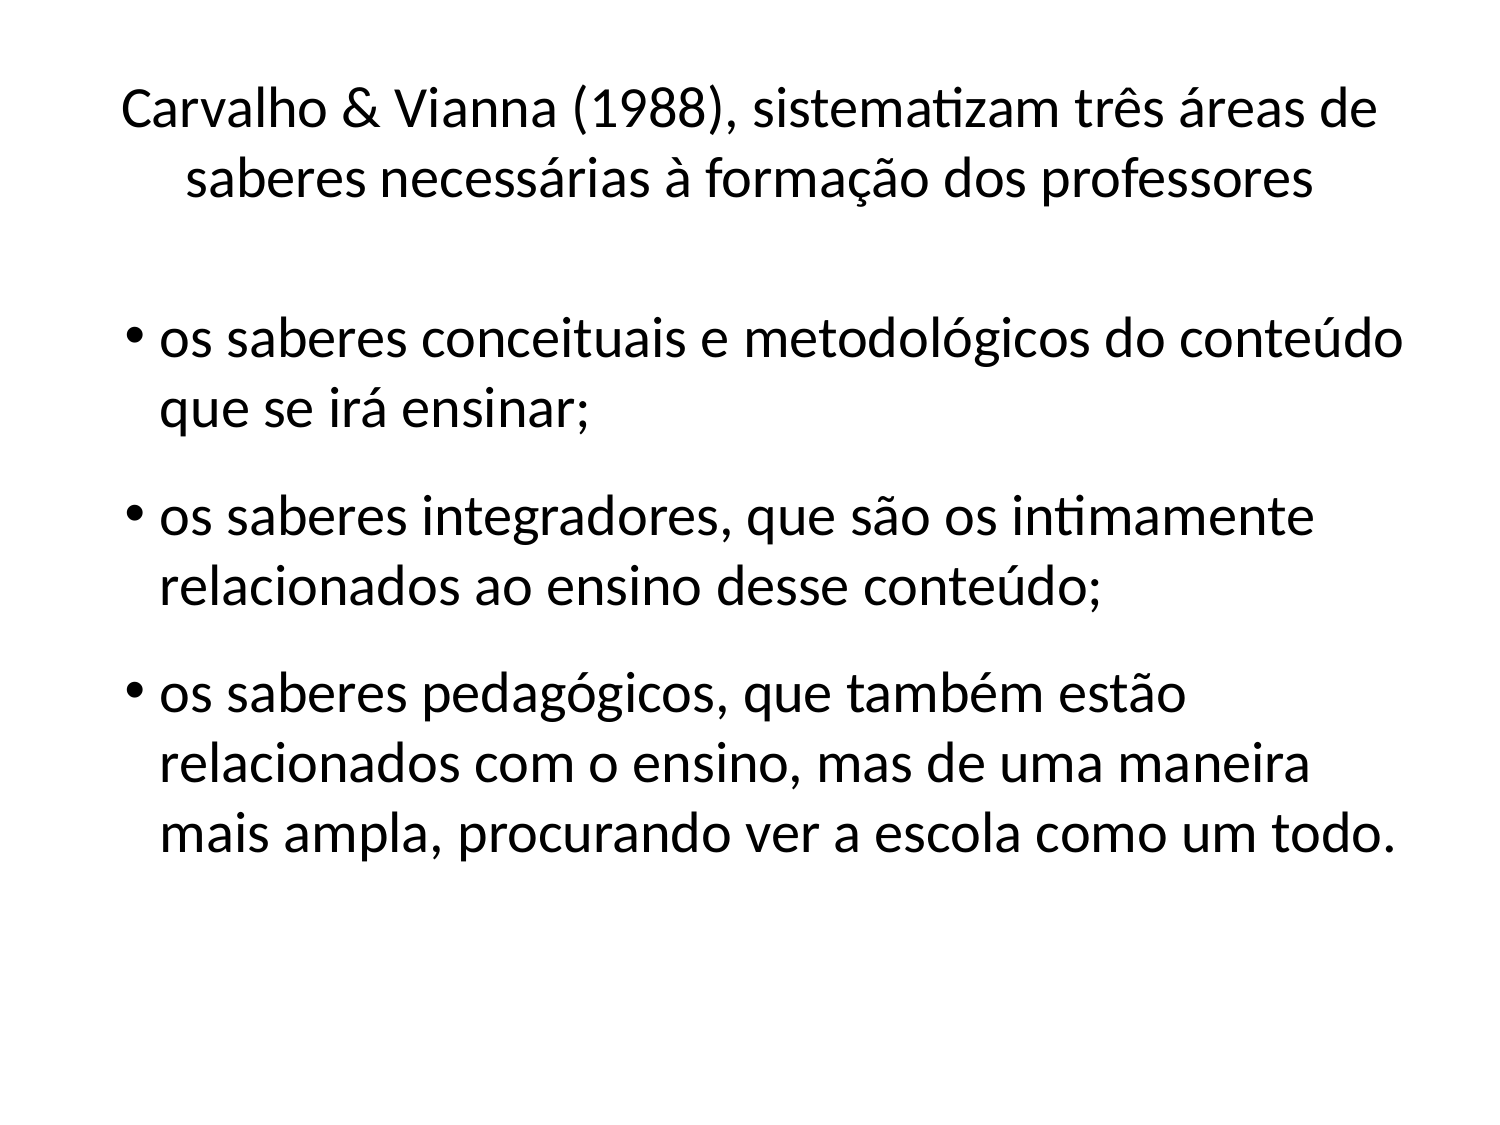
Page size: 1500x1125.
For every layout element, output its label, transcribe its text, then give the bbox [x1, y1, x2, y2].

title Carvalho & Vianna (1988), sistematizam três áreas de saberes necessárias à formação dos professores [75, 45, 1425, 233]
text_box os saberes conceituais e metodológicos do conteúdo que se irá ensinar; os saberes integradores, que são os intimamente relacionados ao ensino desse conteúdo; os saberes pedagógicos, que também estão relacionados com o ensino, mas de uma maneira mais ampla, procurando ver a escola como um todo. [70, 292, 1430, 872]
